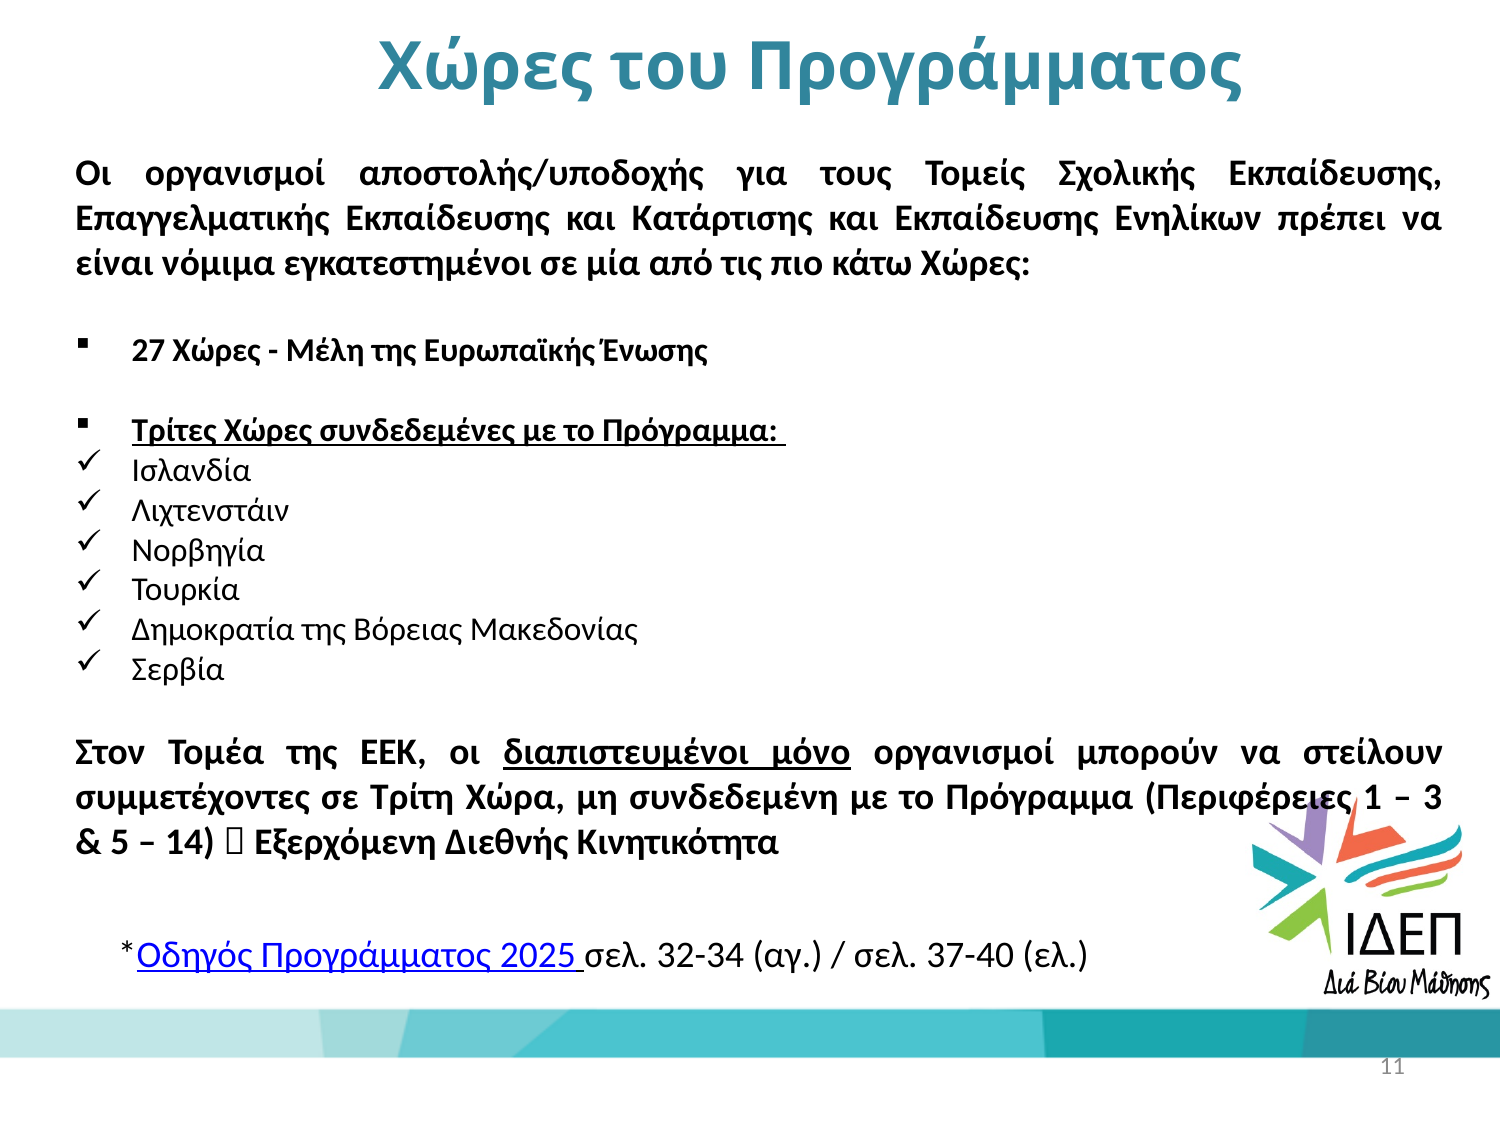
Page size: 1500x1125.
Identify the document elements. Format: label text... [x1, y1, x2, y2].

slide_number 11 [1070, 1034, 1420, 1095]
text_box Οι οργανισμοί αποστολής/υποδοχής για τους Τομείς Σχολικής Εκπαίδευσης, Επαγγελματικής Εκπαίδευσης και Κατάρτισης και Εκπαίδευσης Ενηλίκων πρέπει να είναι νόμιμα εγκατεστημένοι σε μία από τις πιο κάτω Χώρες: 27 Χώρες - Μέλη της Ευρωπαϊκής Ένωσης Τρίτες Χώρες συνδεδεμένες με το Πρόγραμμα: Ισλανδία Λιχτενστάιν Νορβηγία Τουρκία Δημοκρατία της Βόρειας Μακεδονίας Σερβία Στον Τομέα της ΕΕΚ, οι διαπιστευμένοι μόνο οργανισμοί μπορούν να στείλουν συμμετέχοντες σε Τρίτη Χώρα, μη συνδεδεμένη με το Πρόγραμμα (Περιφέρειες 1 – 3 & 5 – 14)  Εξερχόμενη Διεθνής Κινητικότητα *Οδηγός Προγράμματος 2025 σελ. 32-34 (αγ.) / σελ. 37-40 (ελ.) [60, 140, 1459, 983]
title Χώρες του Προγράμματος [135, 0, 1486, 146]
picture [0, 788, 1500, 1062]
